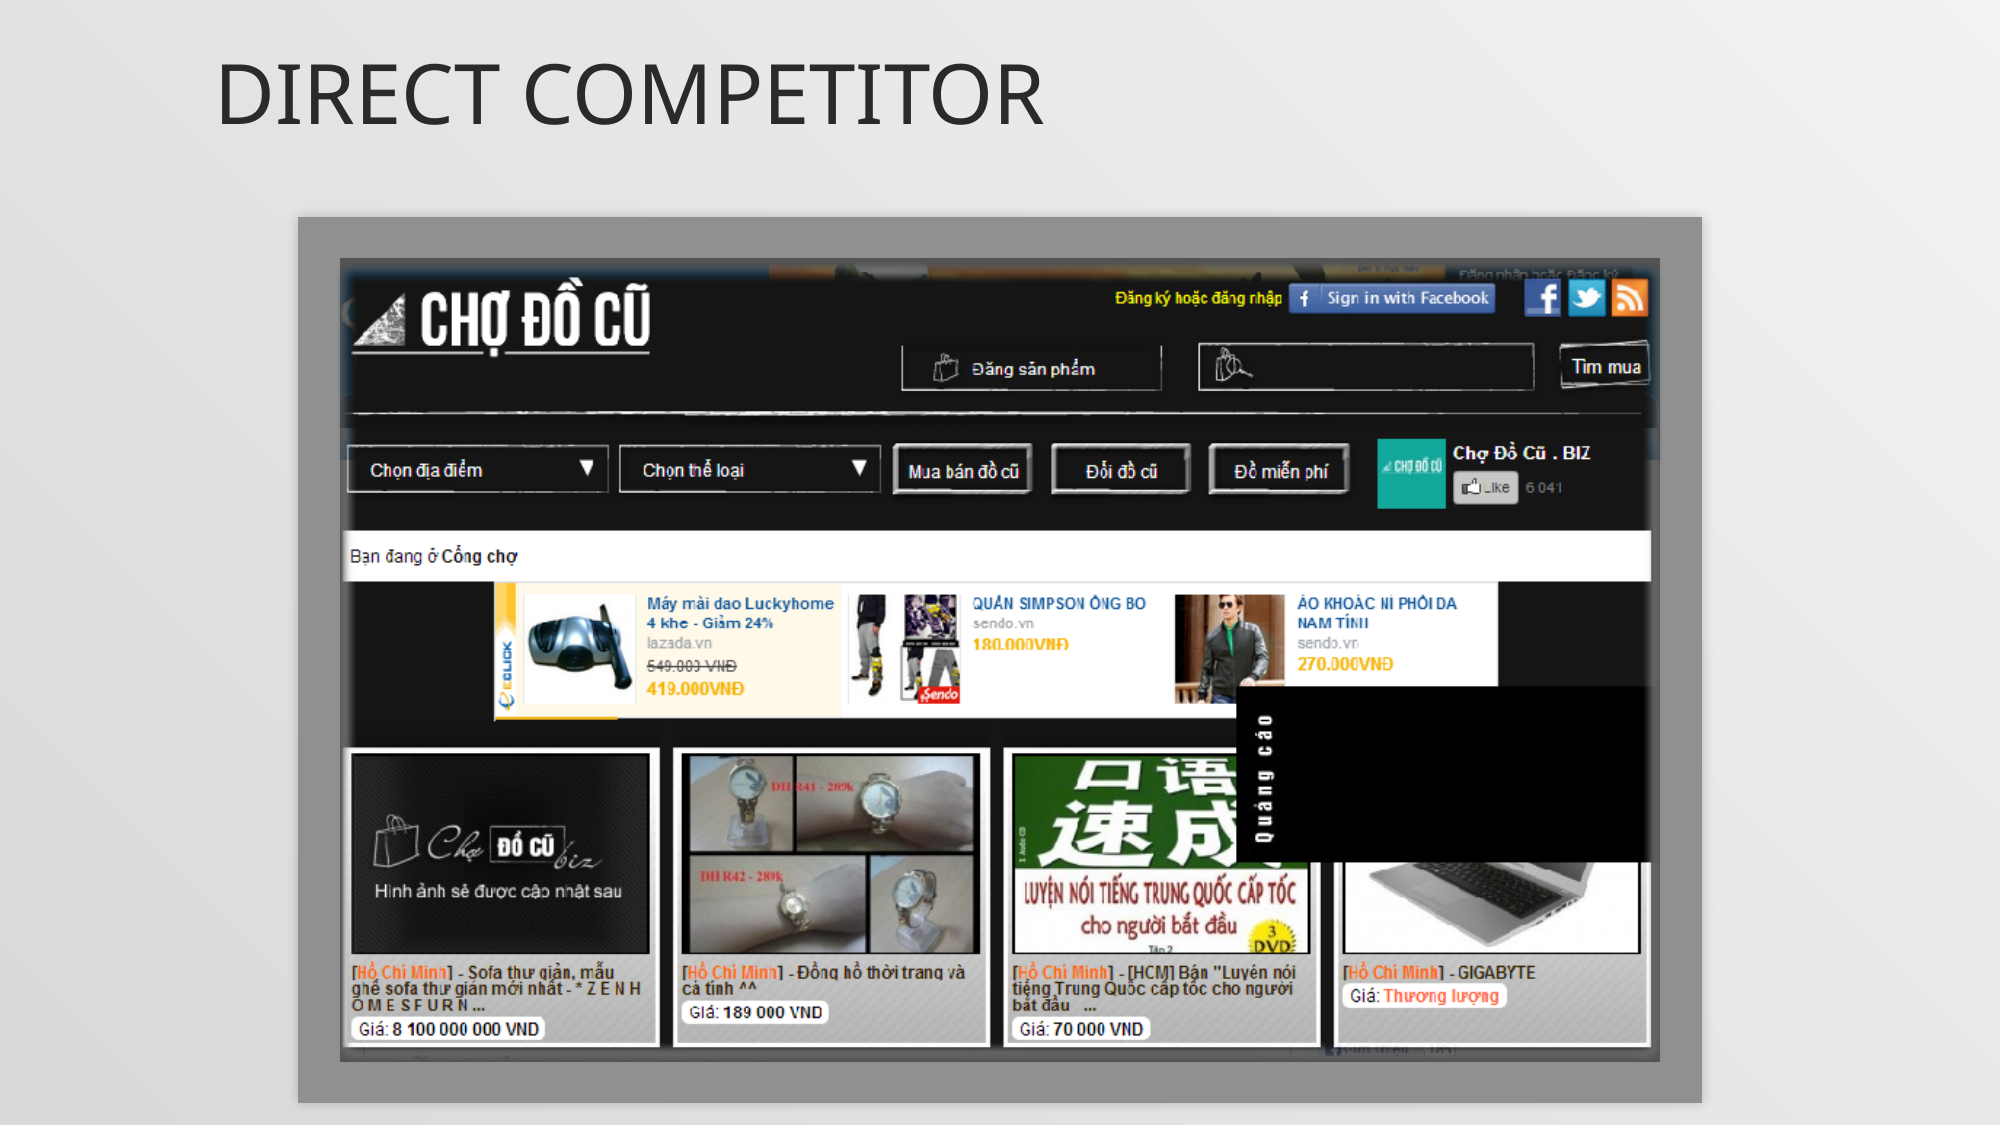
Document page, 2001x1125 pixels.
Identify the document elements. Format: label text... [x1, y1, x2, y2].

text_box [318, 263, 1682, 1084]
text_box DIRECT Competitor [199, 45, 1801, 263]
picture [337, 262, 1663, 1062]
